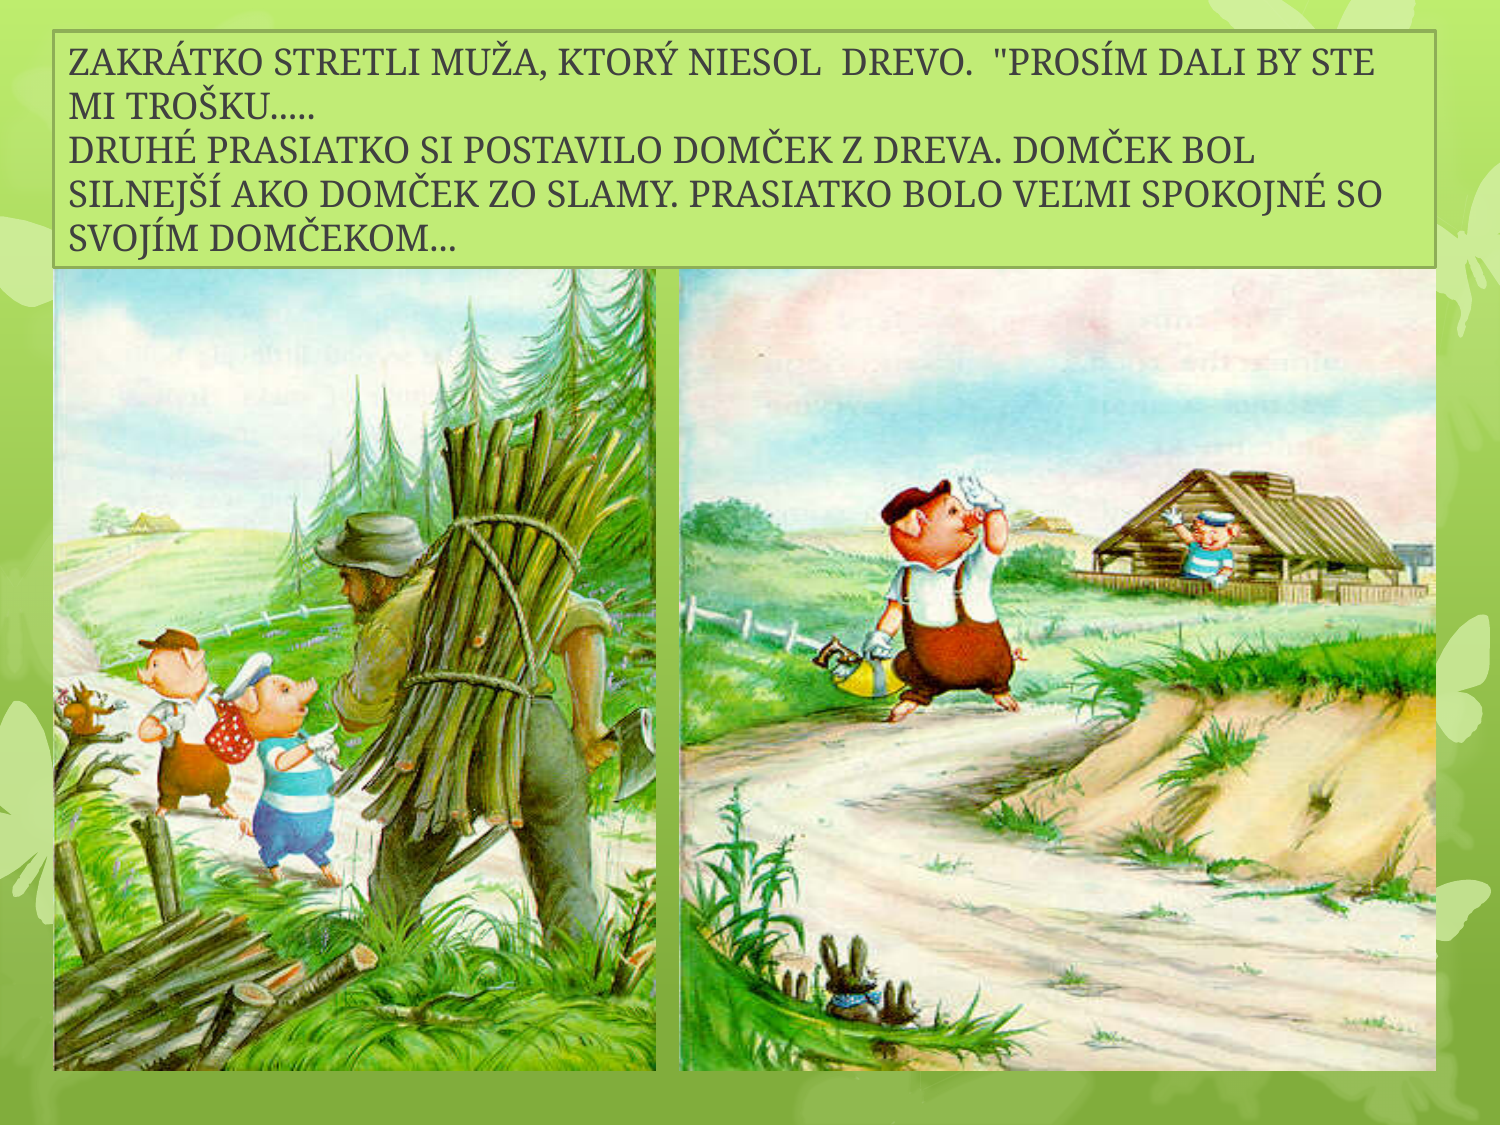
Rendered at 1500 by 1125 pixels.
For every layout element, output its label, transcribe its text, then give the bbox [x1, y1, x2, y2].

subtitle ZAKRÁTKO STRETLI MUŽA, KTORÝ NIESOL DREVO. "PROSÍM DALI BY STE MI TROŠKU..... DRUHÉ PRASIATKO SI POSTAVILO DOMČEK Z DREVA. DOMČEK BOL SILNEJŠÍ AKO DOMČEK ZO SLAMY. PRASIATKO BOLO VEĽMI SPOKOJNÉ SO SVOJÍM DOMČEKOM... [52, 29, 1437, 269]
picture [678, 207, 1436, 1071]
picture [52, 242, 656, 1071]
